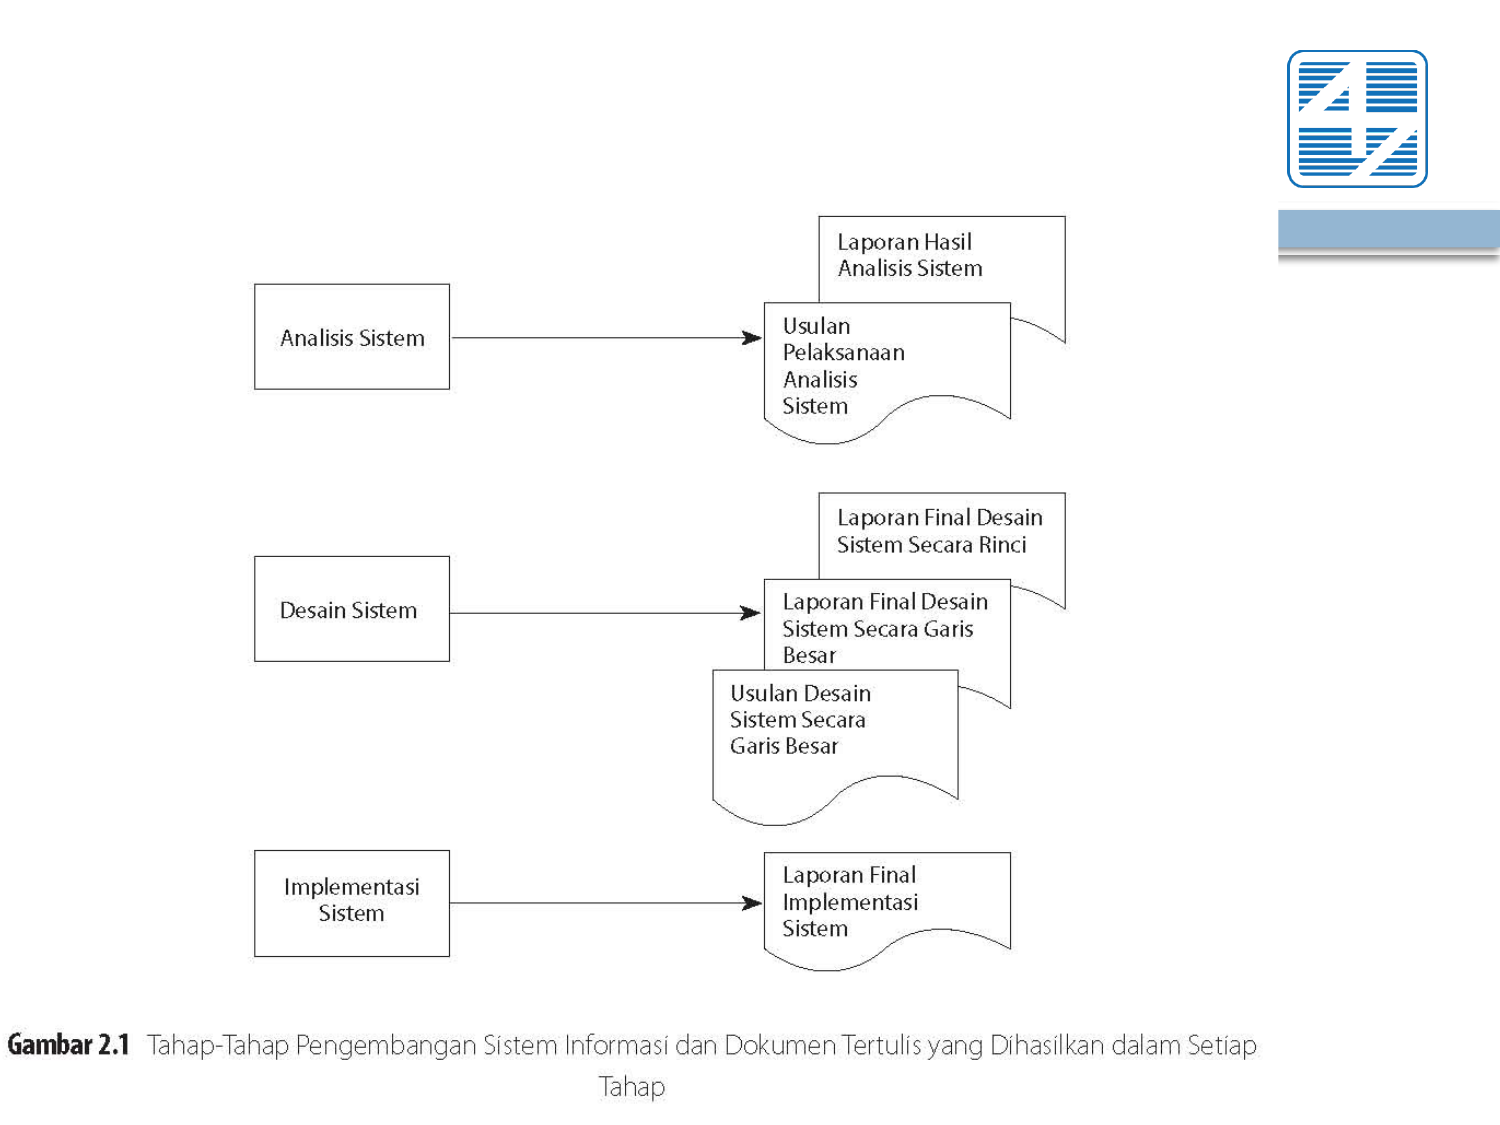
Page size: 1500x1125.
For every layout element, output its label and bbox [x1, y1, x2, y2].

picture [0, 187, 1279, 1125]
picture [1287, 50, 1428, 188]
